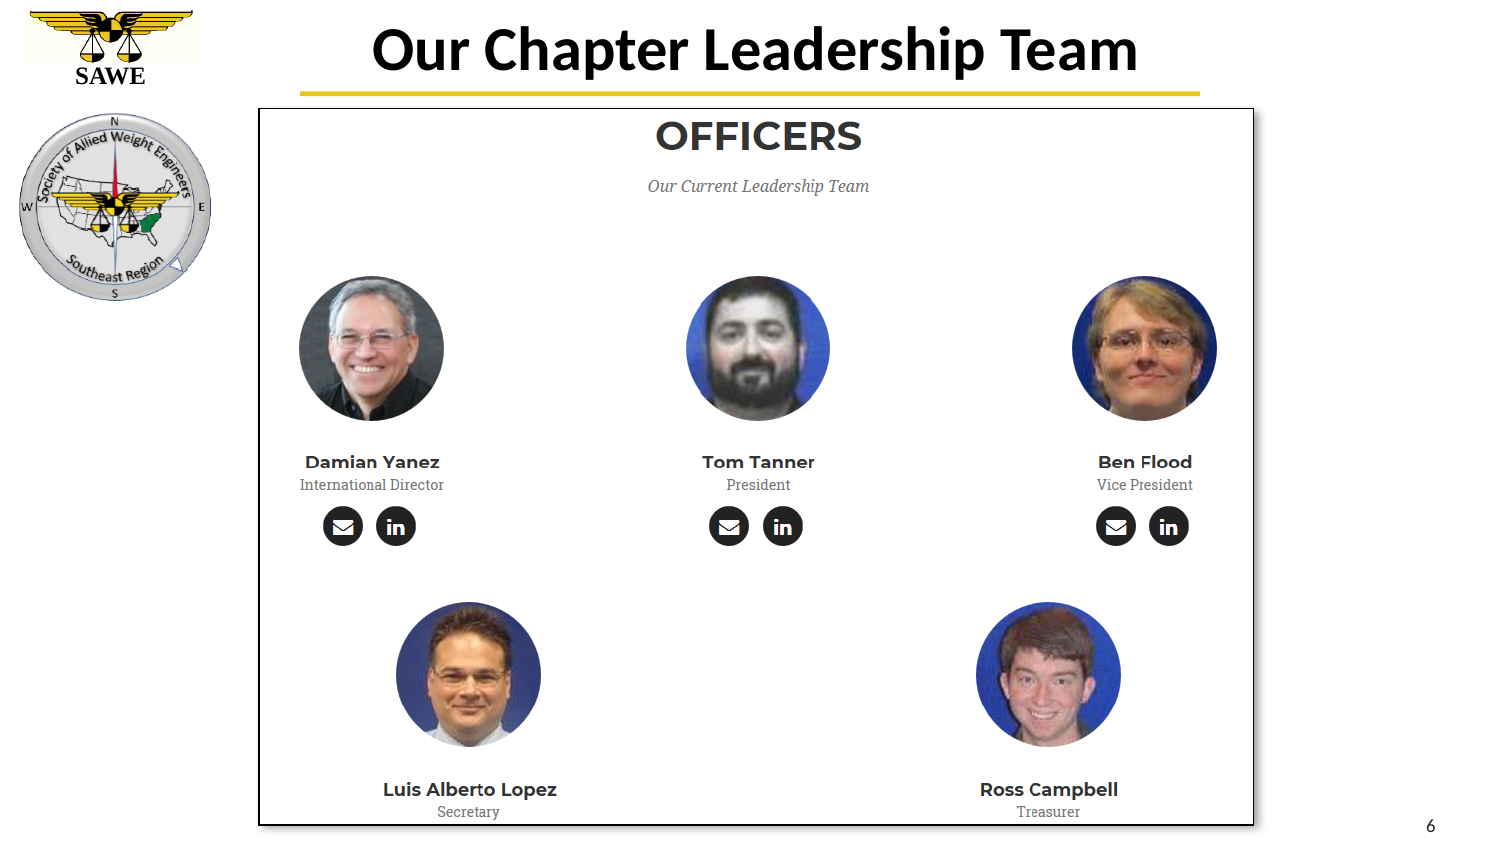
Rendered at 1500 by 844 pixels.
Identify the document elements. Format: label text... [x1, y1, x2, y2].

slide_number 6 [1406, 806, 1443, 844]
picture [12, 109, 213, 310]
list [259, 109, 1254, 825]
picture [26, 9, 110, 66]
title Our Chapter Leadership Team [110, 3, 1402, 99]
